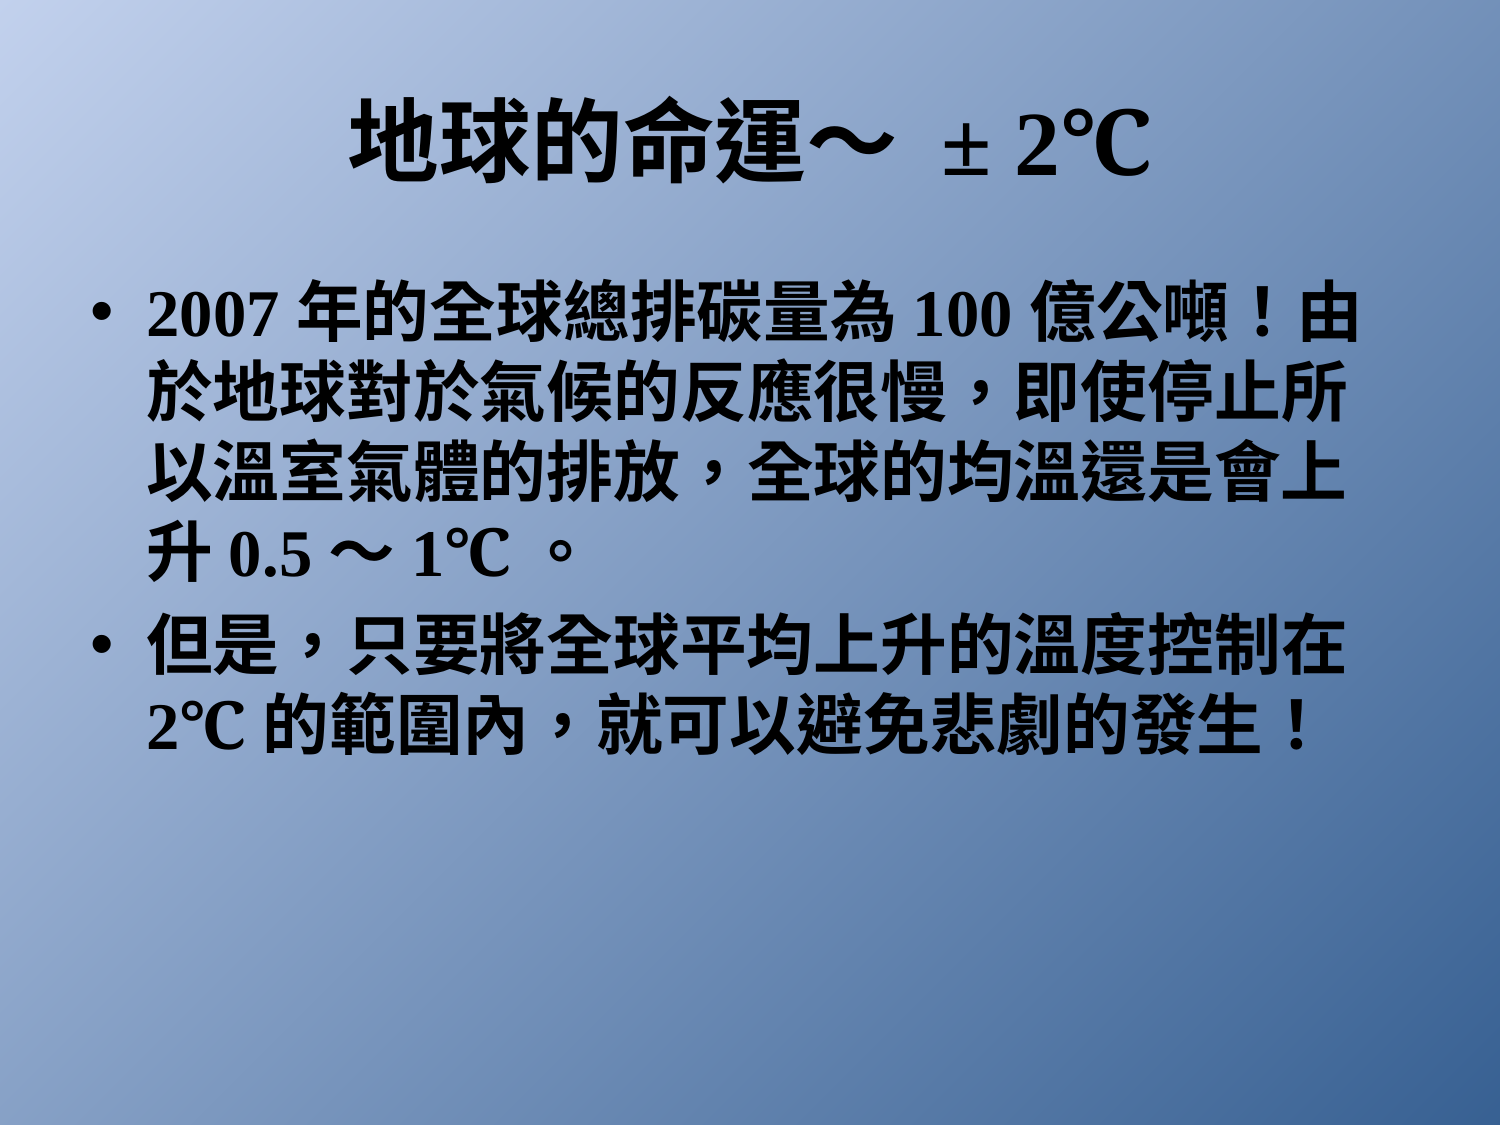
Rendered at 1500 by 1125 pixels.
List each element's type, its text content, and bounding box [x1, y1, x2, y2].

list 2007年的全球總排碳量為100億公噸！由於地球對於氣候的反應很慢，即使停止所以溫室氣體的排放，全球的均溫還是會上升0.5～1℃。 但是，只要將全球平均上升的溫度控制在2℃的範圍內，就可以避免悲劇的發生！ [75, 262, 1425, 1005]
title 地球的命運～ ± 2℃ [75, 45, 1425, 233]
